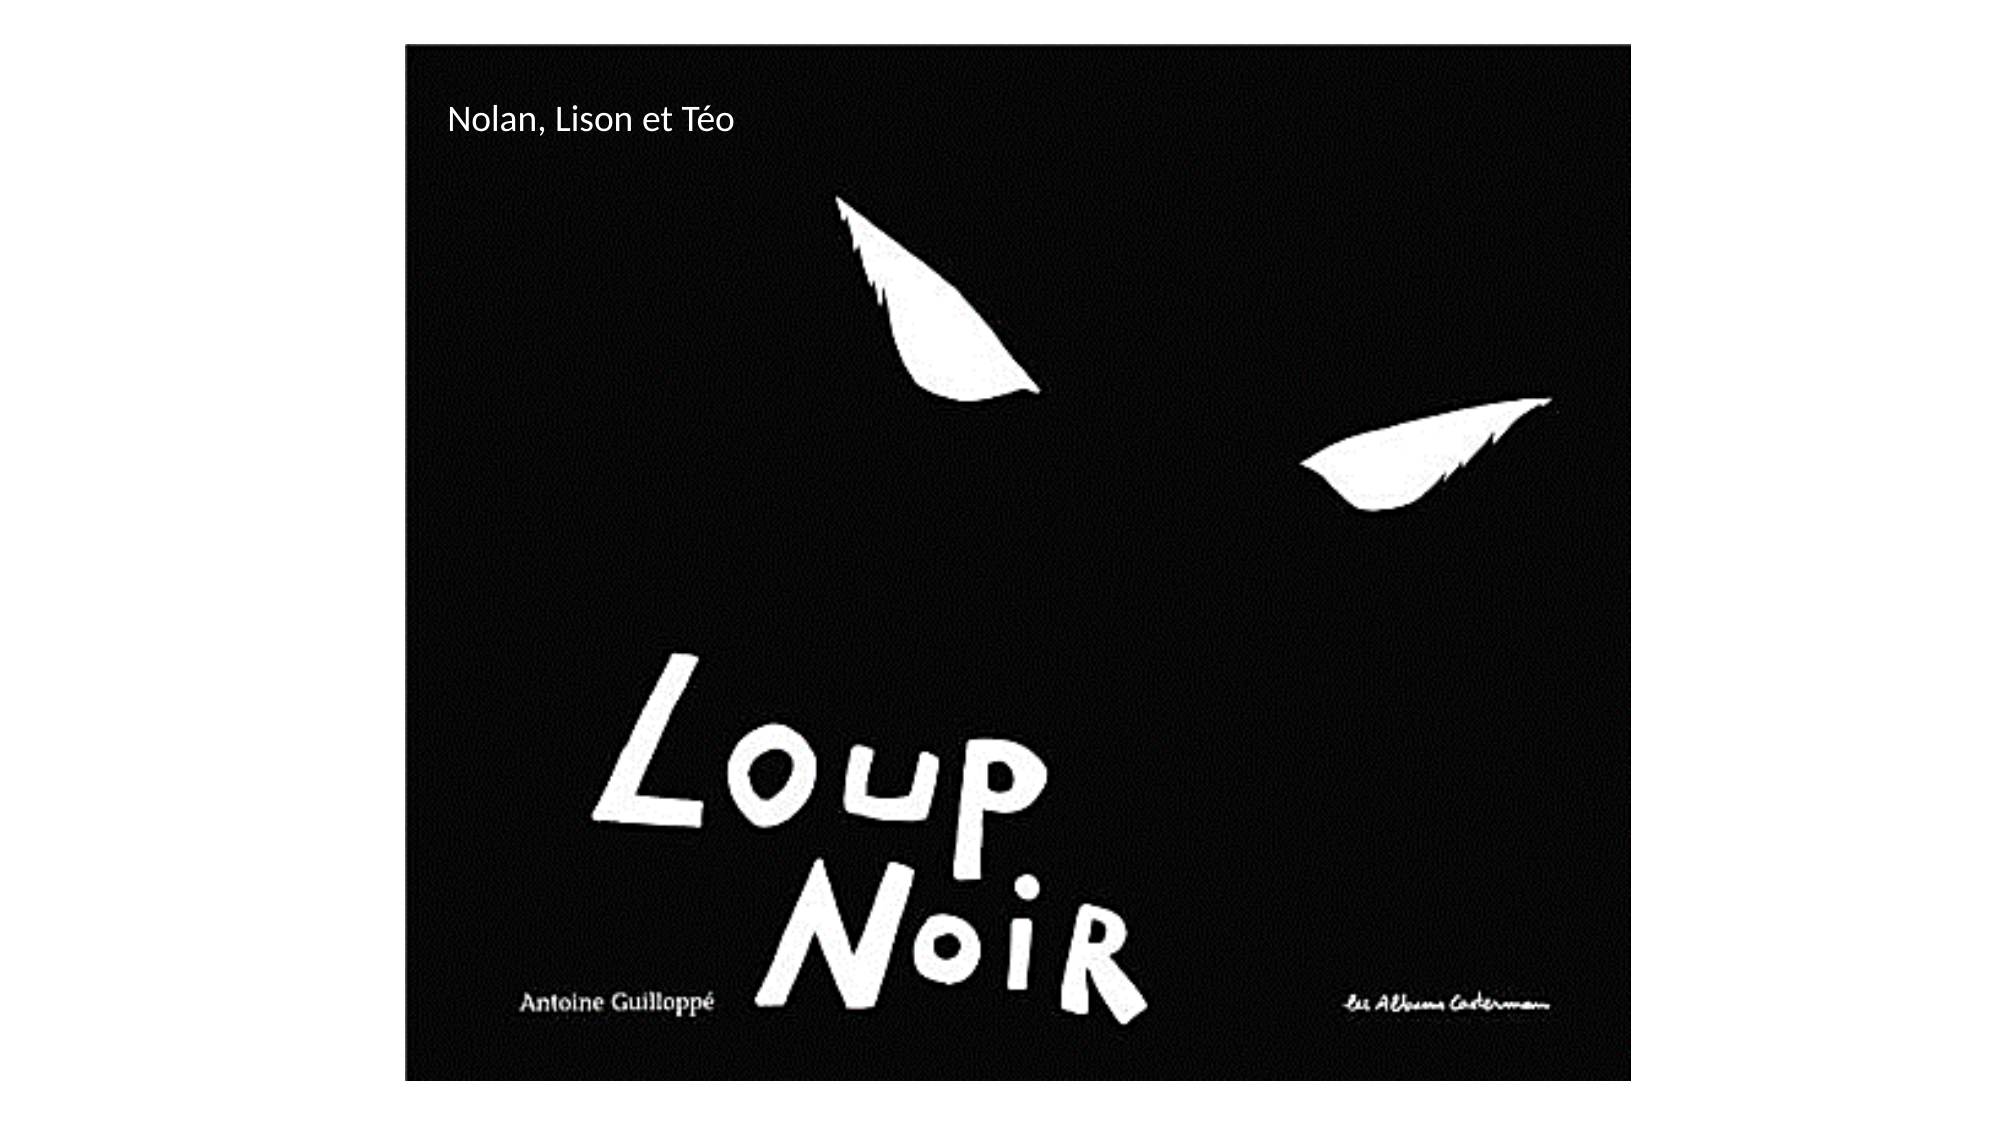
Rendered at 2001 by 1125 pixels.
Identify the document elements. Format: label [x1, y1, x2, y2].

picture [404, 44, 1631, 1081]
